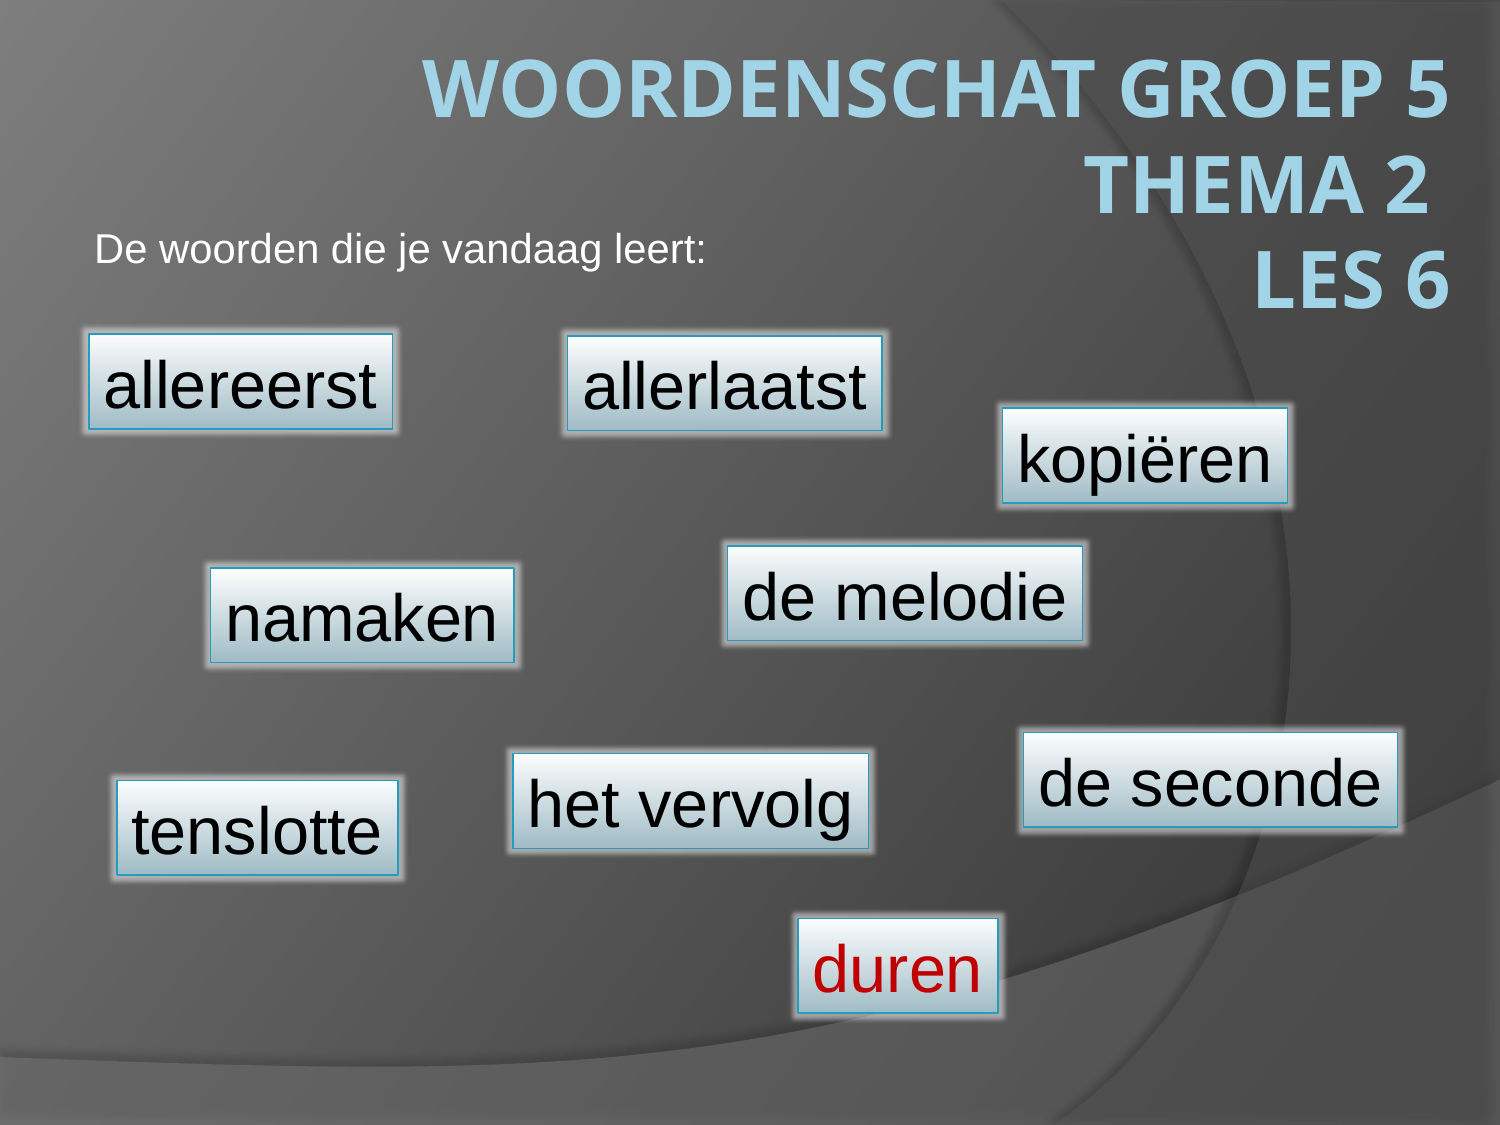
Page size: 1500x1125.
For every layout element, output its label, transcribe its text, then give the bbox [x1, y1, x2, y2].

text_box de seconde [1023, 732, 1398, 828]
text_box het vervolg [512, 753, 869, 849]
text_box kopiëren [1002, 407, 1288, 504]
title Woordenschat groep 5 Thema 2 Les 6 [395, 30, 1459, 409]
subtitle De woorden die je vandaag leert: [64, 186, 715, 331]
text_box tenslotte [116, 780, 399, 876]
text_box de melodie [727, 545, 1083, 641]
text_box allereerst [88, 333, 393, 430]
text_box duren [797, 918, 999, 1014]
text_box allerlaatst [567, 335, 883, 431]
text_box namaken [210, 567, 515, 663]
